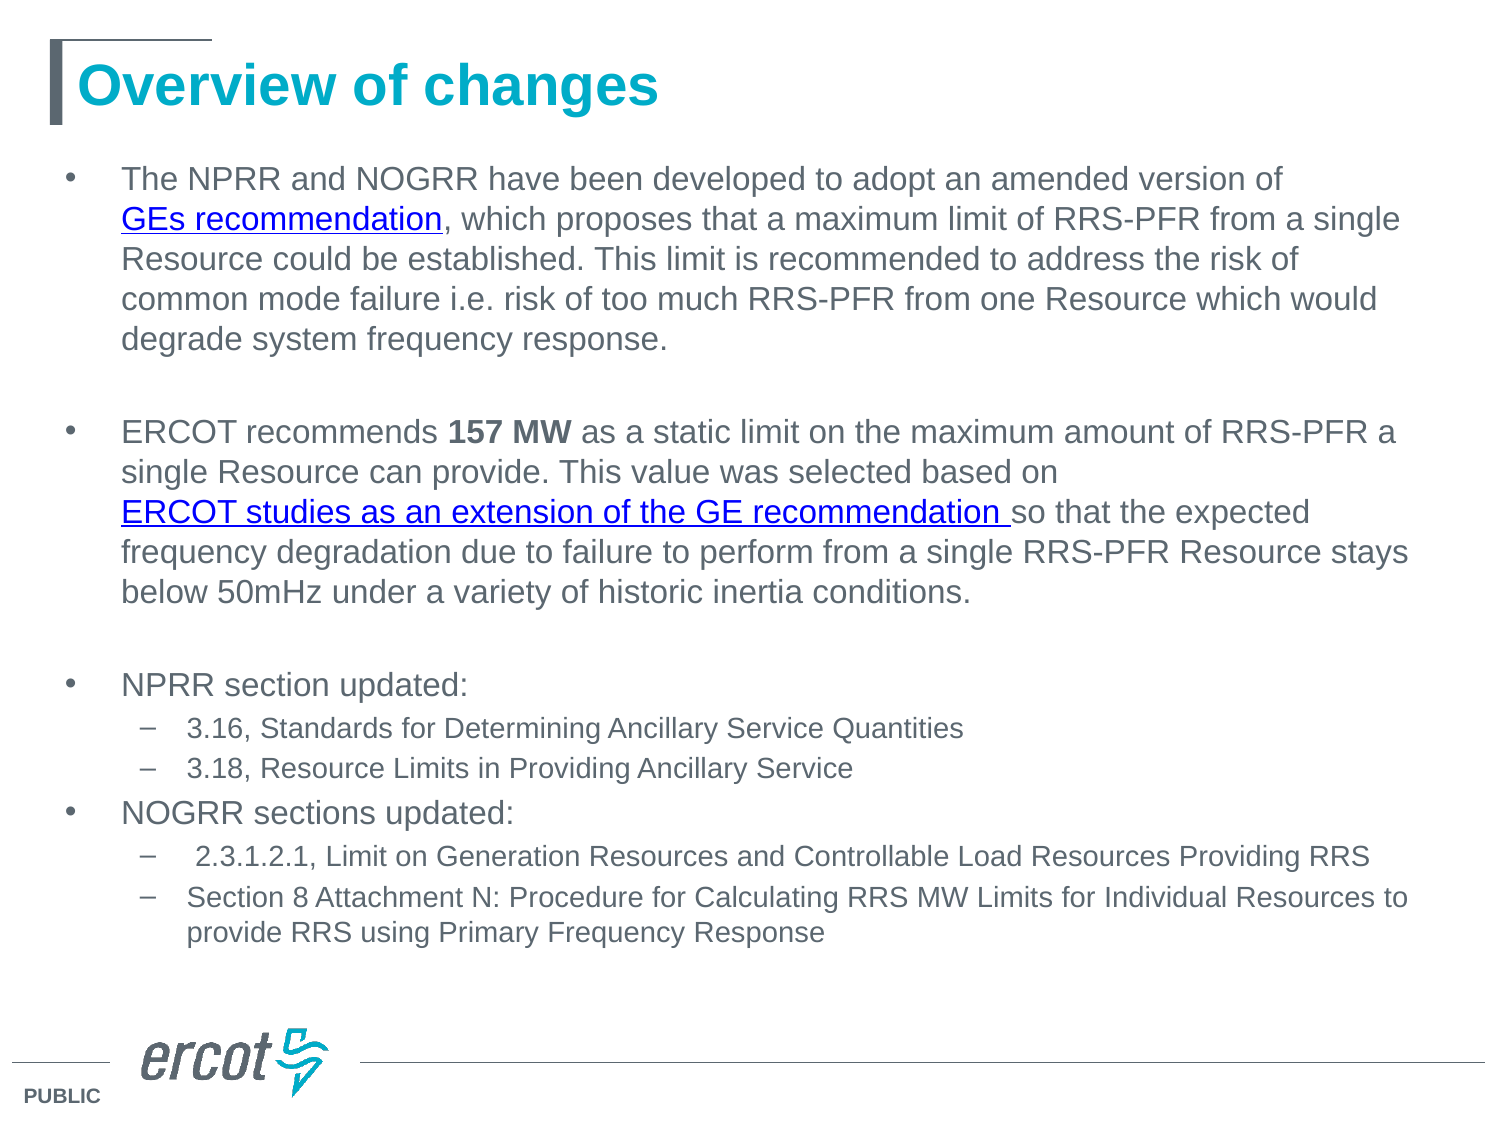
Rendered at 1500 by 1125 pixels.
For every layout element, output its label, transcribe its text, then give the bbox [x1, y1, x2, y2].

picture [137, 1024, 332, 1100]
list The NPRR and NOGRR have been developed to adopt an amended version of GEs recommendation, which proposes that a maximum limit of RRS-PFR from a single Resource could be established. This limit is recommended to address the risk of common mode failure i.e. risk of too much RRS-PFR from one Resource which would degrade system frequency response. ERCOT recommends 157 MW as a static limit on the maximum amount of RRS-PFR a single Resource can provide. This value was selected based on ERCOT studies as an extension of the GE recommendation so that the expected frequency degradation due to failure to perform from a single RRS-PFR Resource stays below 50mHz under a variety of historic inertia conditions. NPRR section updated: 3.16, Standards for Determining Ancillary Service Quantities 3.18, Resource Limits in Providing Ancillary Service NOGRR sections updated: 2.3.1.2.1, Limit on Generation Resources and Controllable Load Resources Providing RRS Section 8 Attachment N: Procedure for Calculating RRS MW Limits for Individual Resources to provide RRS using Primary Frequency Response [50, 149, 1450, 1000]
title Overview of changes [62, 39, 1450, 125]
